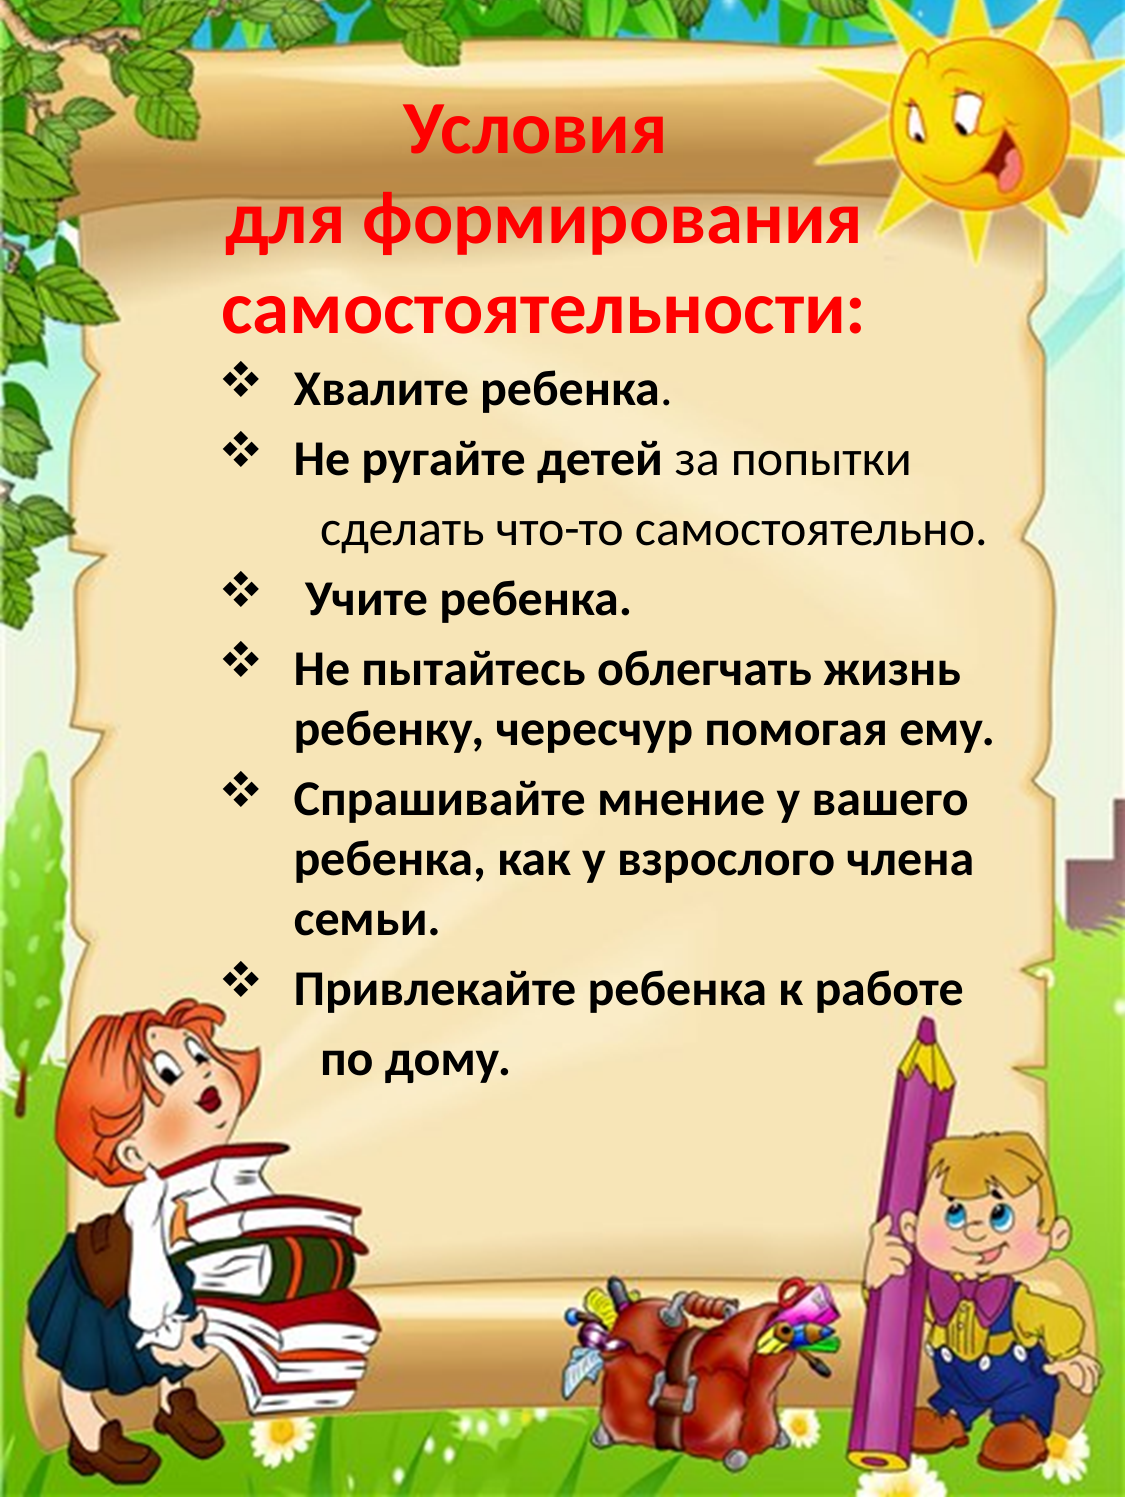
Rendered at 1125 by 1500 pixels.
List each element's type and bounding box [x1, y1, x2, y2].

list [0, 0, 1125, 1498]
